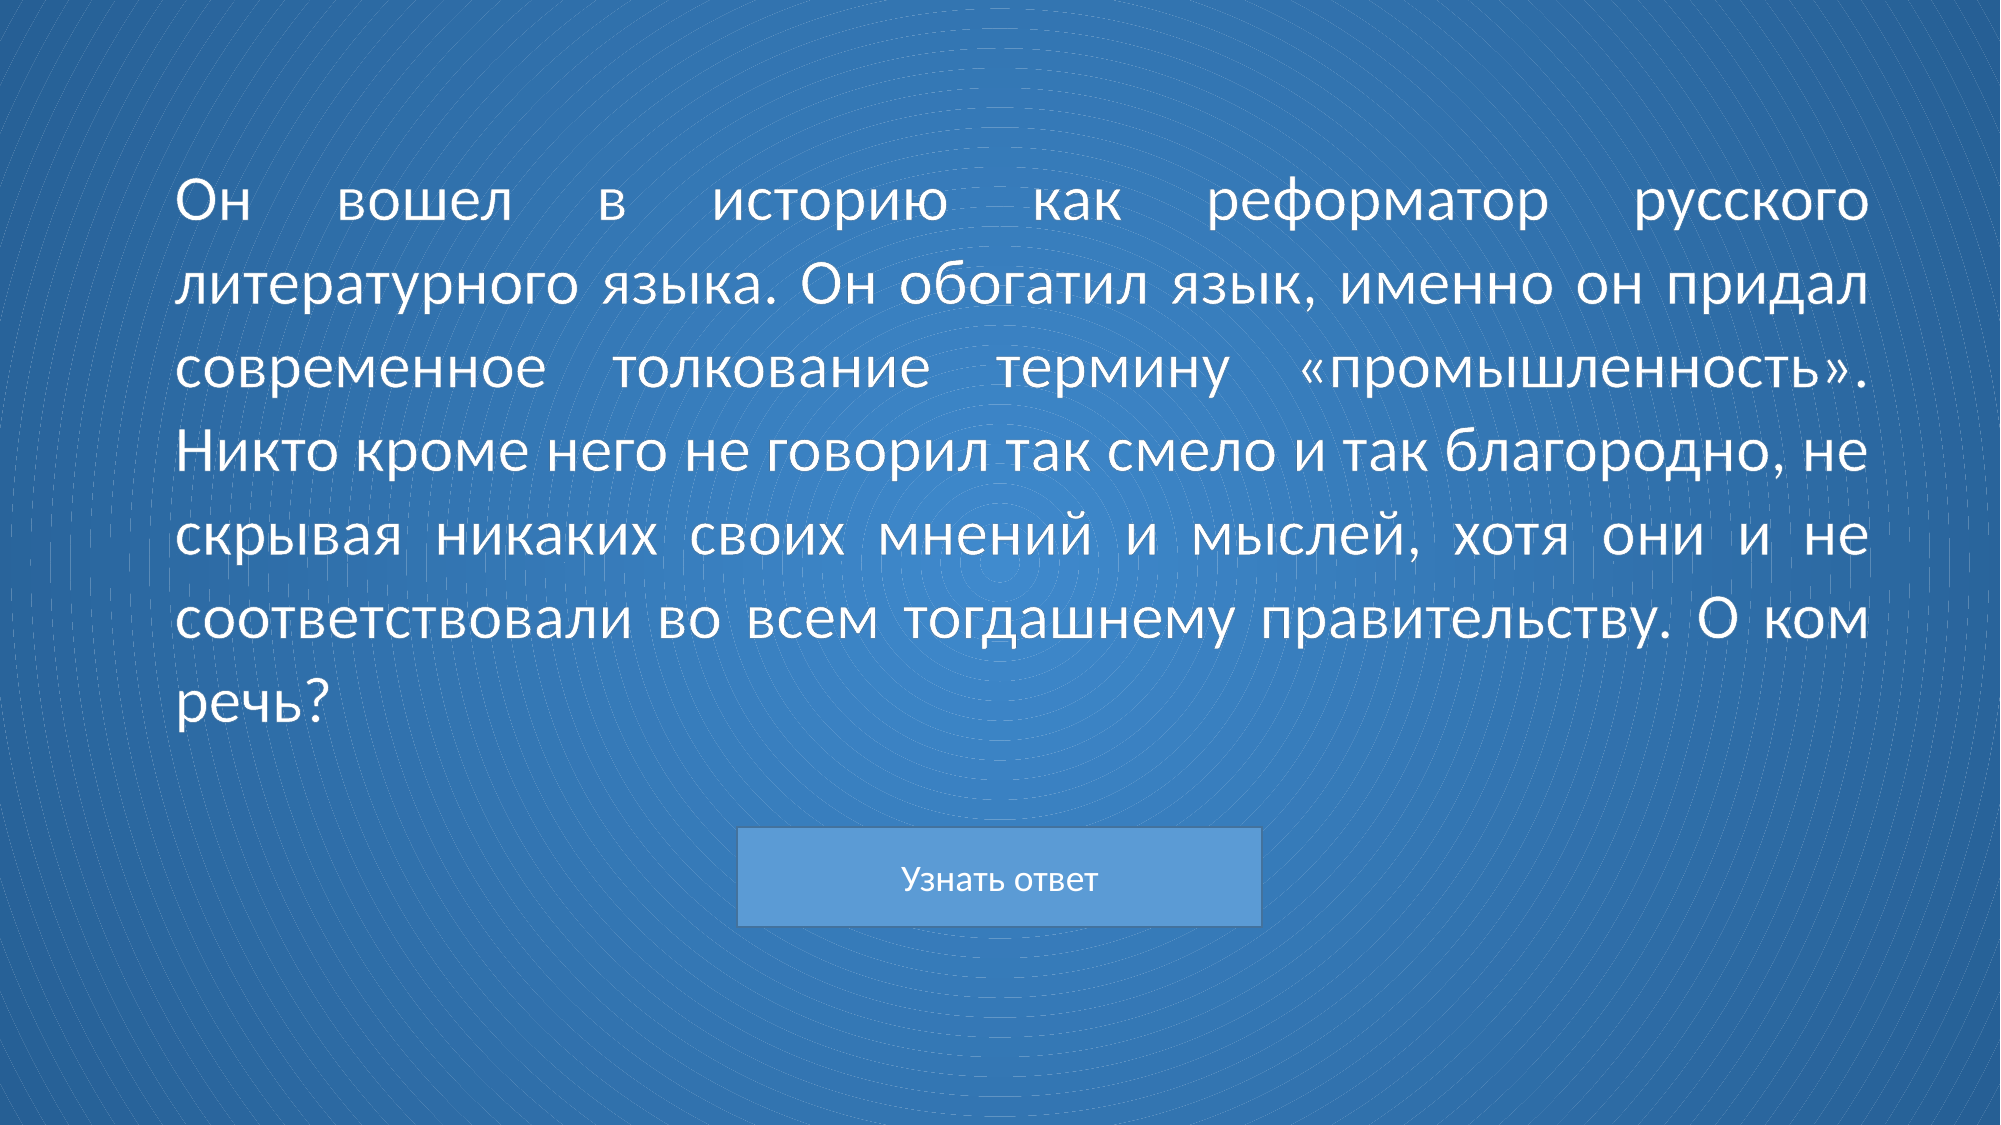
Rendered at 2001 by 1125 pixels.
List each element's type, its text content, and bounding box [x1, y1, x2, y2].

title Он вошел в историю как реформатор русского литературного языка. Он обогатил язык, именно он придал современное толкование термину «промышленность». Никто кроме него не говорил так смело и так благородно, не скрывая никаких своих мнений и мыслей, хотя они и не соответствовали во всем тогдашнему правительству. О ком речь? [159, 140, 1888, 823]
